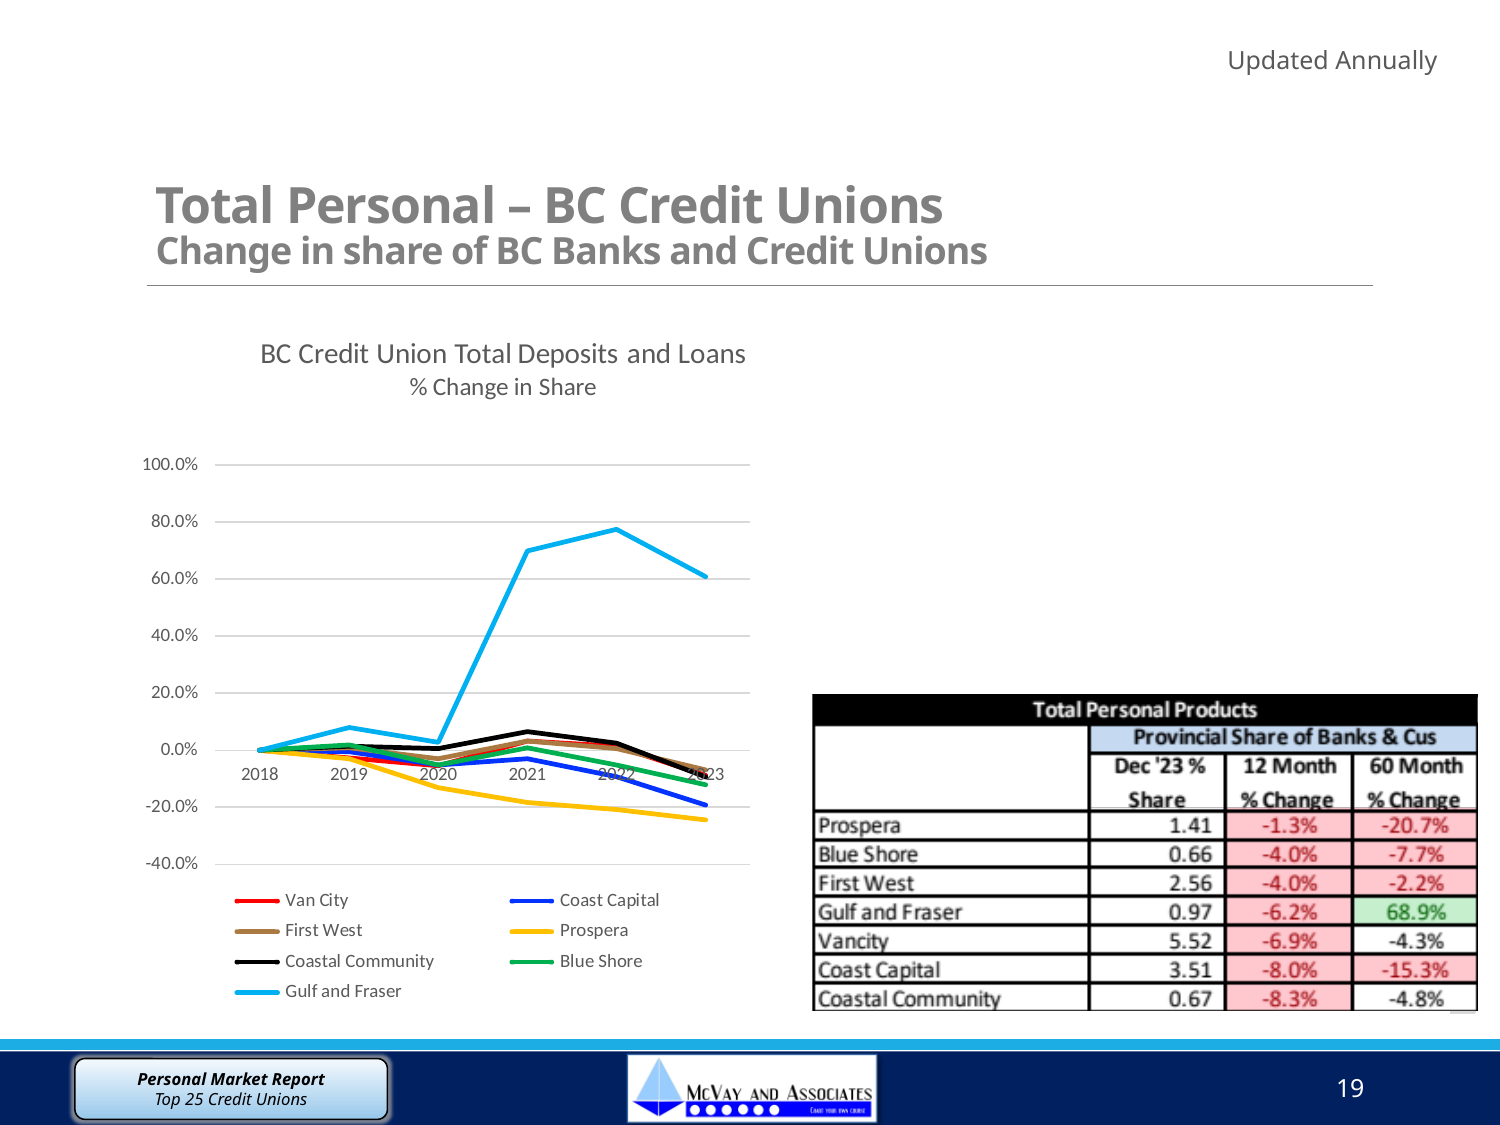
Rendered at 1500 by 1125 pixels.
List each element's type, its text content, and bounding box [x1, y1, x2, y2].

title Total Personal – BC Credit Unions Change in share of BC Banks and Credit Unions [140, 79, 1454, 280]
picture [811, 693, 1479, 1011]
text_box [135, 305, 844, 1010]
text_box Updated Annually [1212, 37, 1453, 83]
slide_number 19 [1218, 1059, 1380, 1120]
